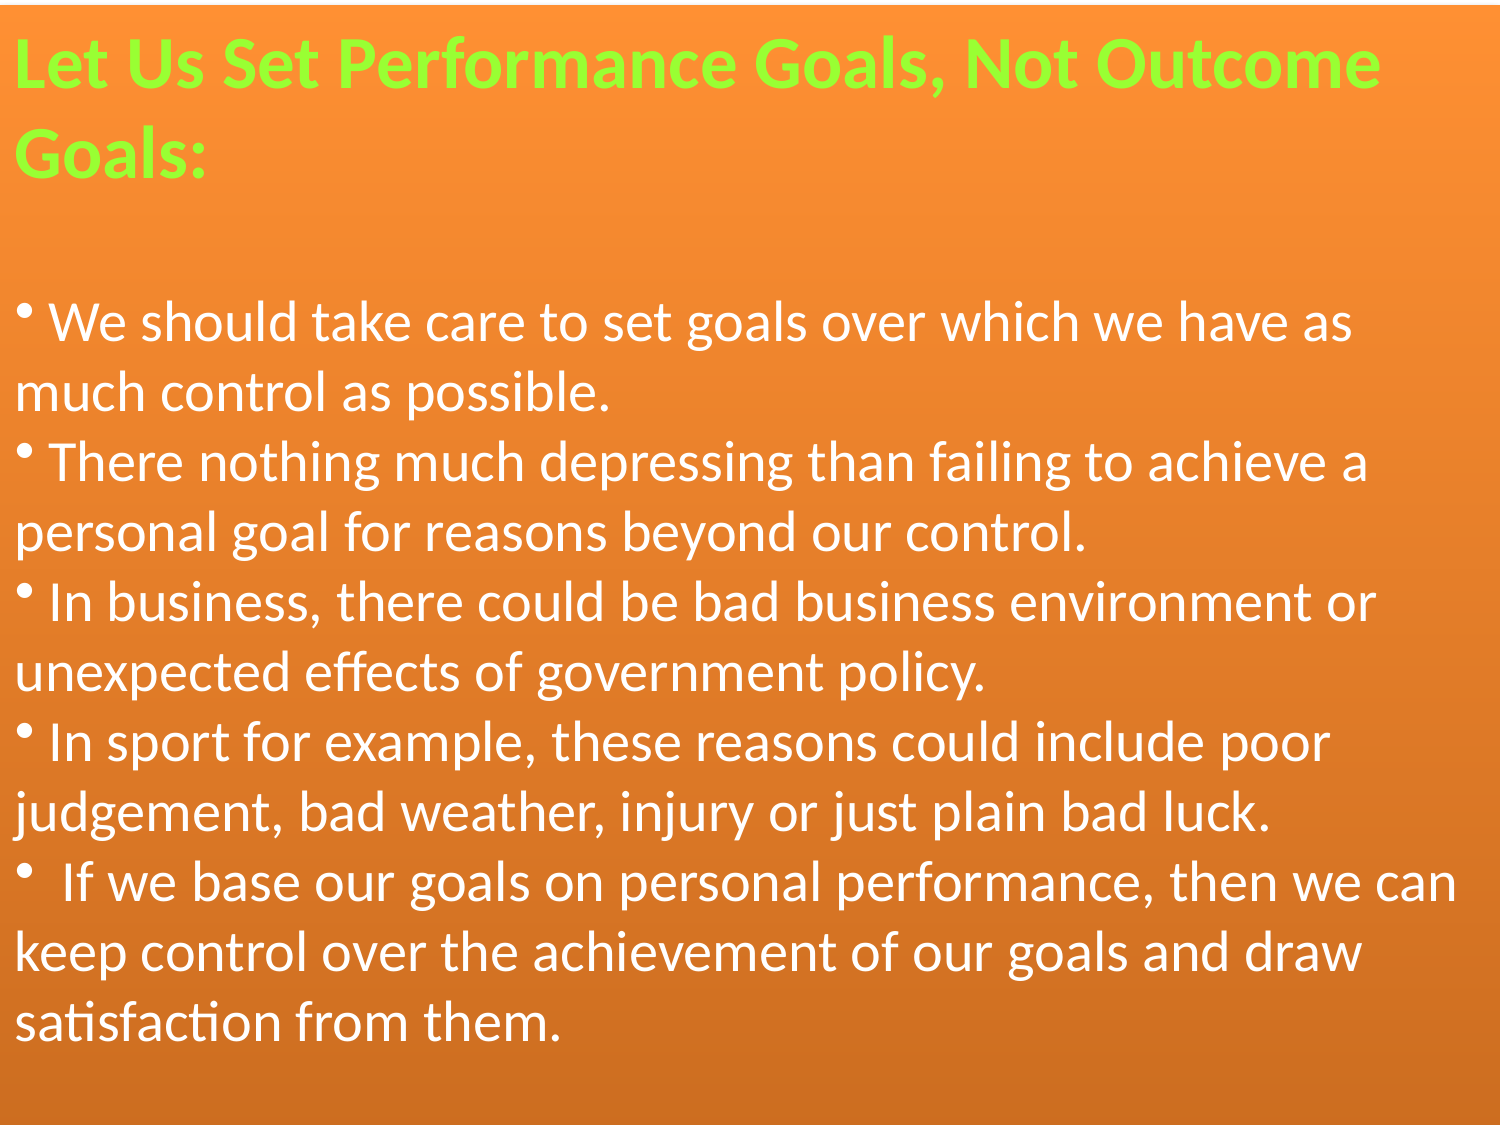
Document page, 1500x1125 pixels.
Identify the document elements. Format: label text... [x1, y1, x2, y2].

text_box Let Us Set Performance Goals, Not Outcome Goals: We should take care to set goals over which we have as much control as possible. There nothing much depressing than failing to achieve a personal goal for reasons beyond our control. In business, there could be bad business environment or unexpected effects of government policy. In sport for example, these reasons could include poor judgement, bad weather, injury or just plain bad luck. If we base our goals on personal performance, then we can keep control over the achievement of our goals and draw satisfaction from them. [0, 5, 1500, 1125]
